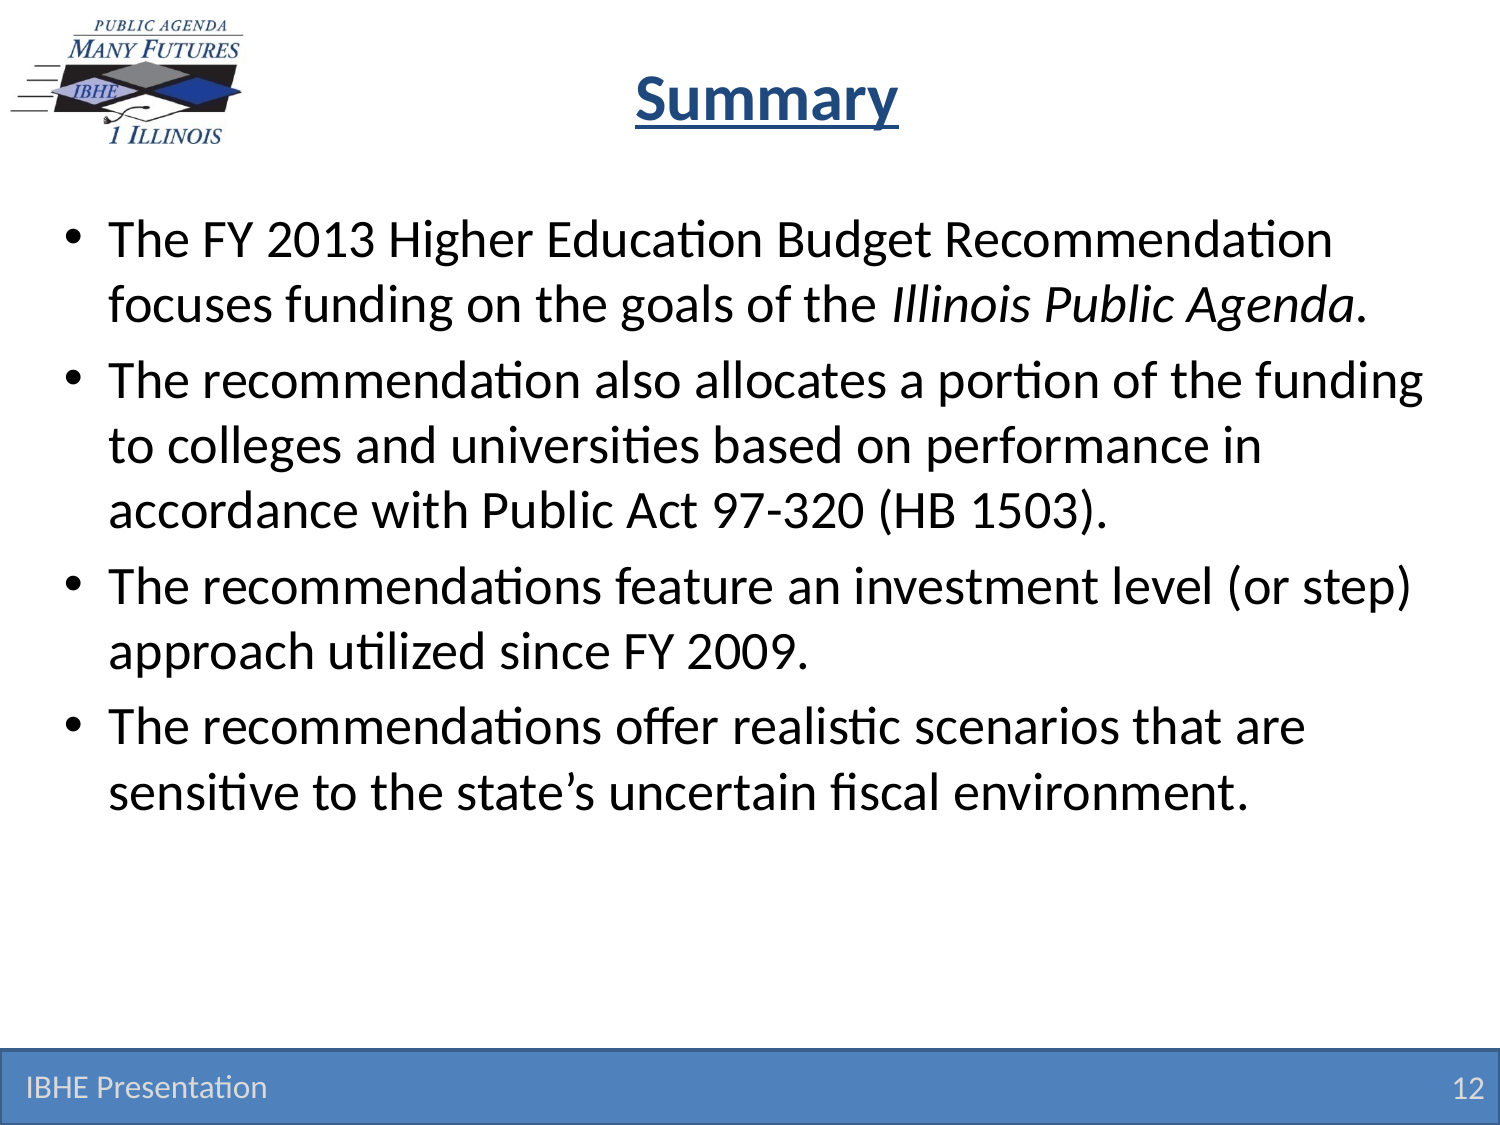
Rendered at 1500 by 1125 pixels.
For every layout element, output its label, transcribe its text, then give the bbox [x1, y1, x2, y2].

slide_number 12 [1425, 1056, 1500, 1117]
picture [7, 20, 92, 144]
footer IBHE Presentation [10, 1055, 486, 1116]
title Summary [92, 0, 1443, 188]
list The FY 2013 Higher Education Budget Recommendation focuses funding on the goals of the Illinois Public Agenda. The recommendation also allocates a portion of the funding to colleges and universities based on performance in accordance with Public Act 97-320 (HB 1503). The recommendations feature an investment level (or step) approach utilized since FY 2009. The recommendations offer realistic scenarios that are sensitive to the state’s uncertain fiscal environment. [48, 195, 1464, 889]
